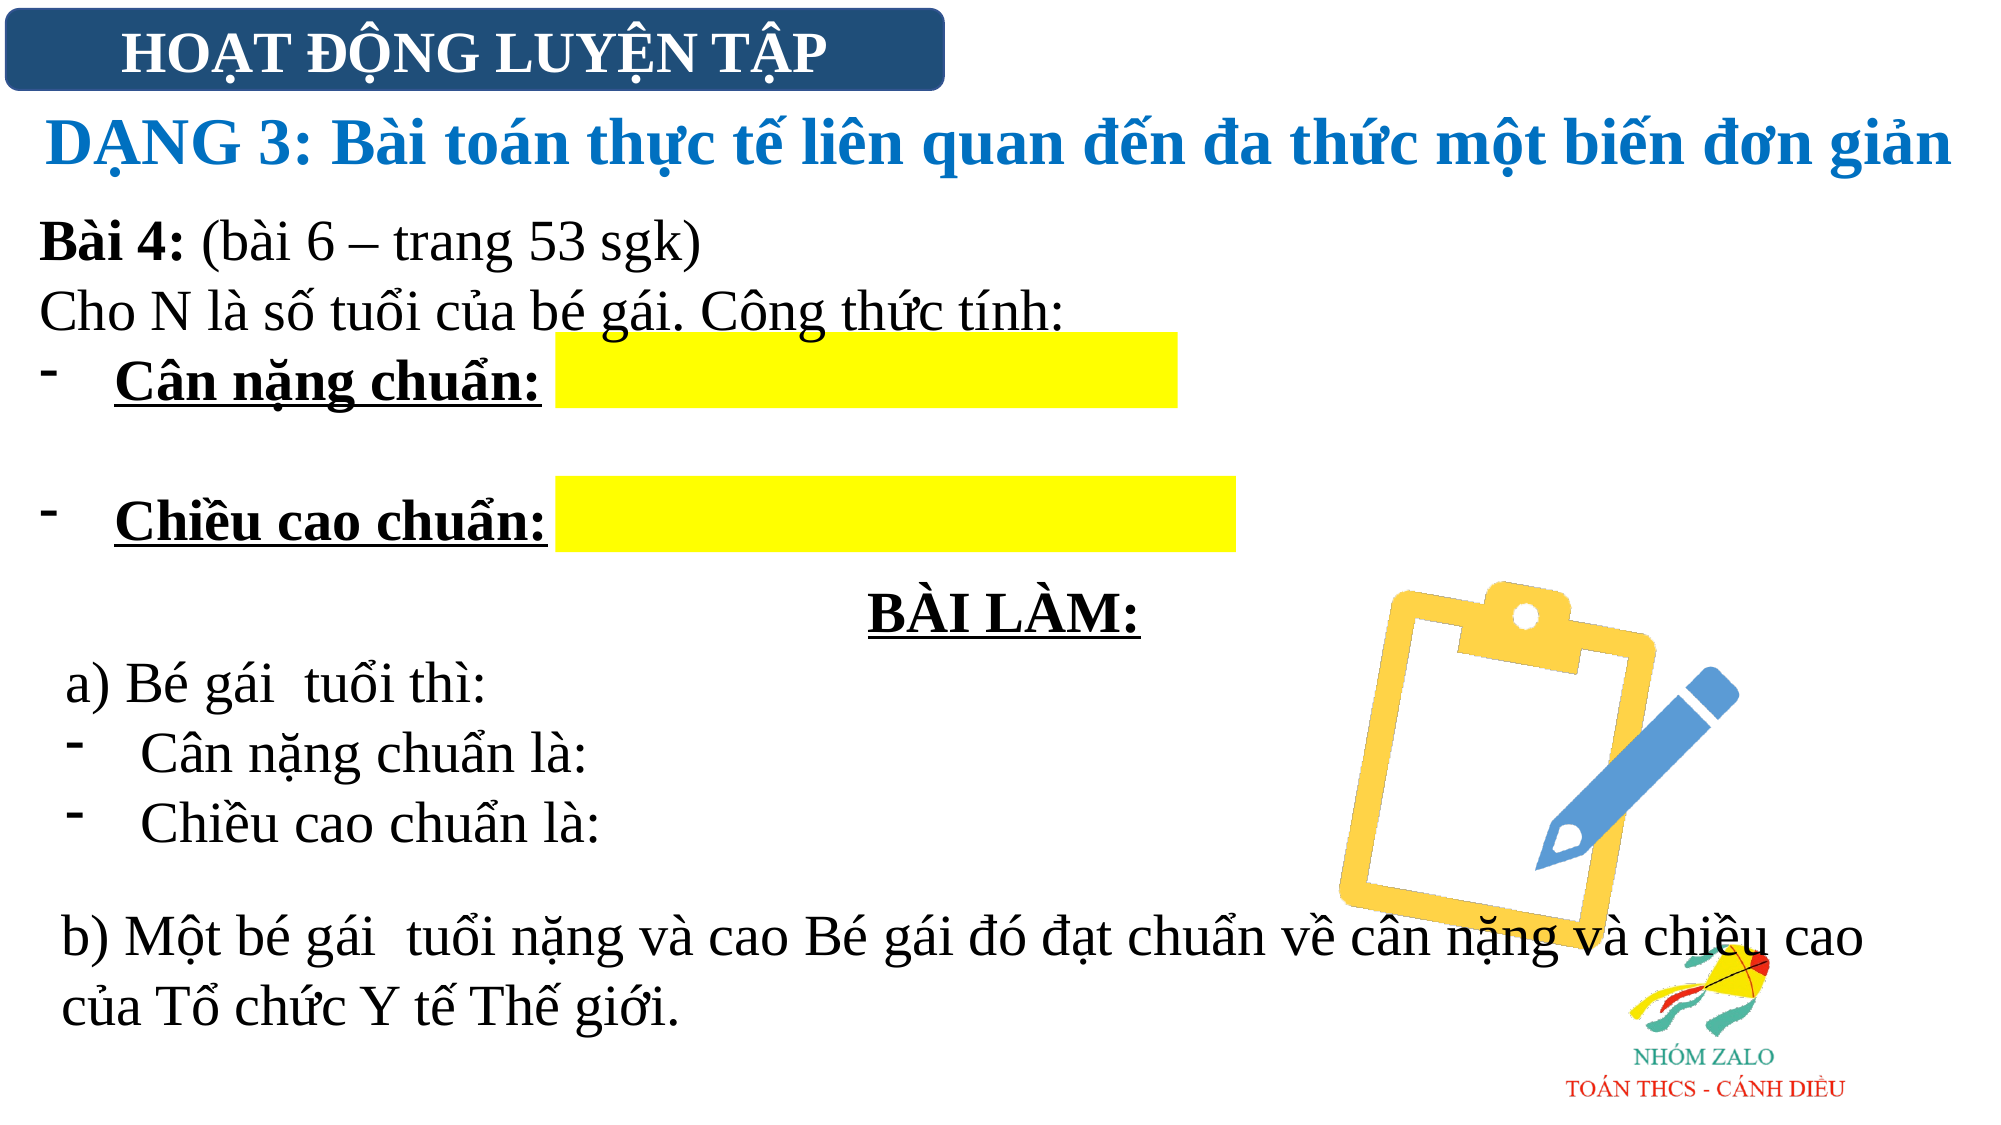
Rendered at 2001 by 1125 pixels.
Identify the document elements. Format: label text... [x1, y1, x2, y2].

text_box [554, 475, 1237, 553]
picture [1259, 515, 1887, 1125]
text_box HOẠT ĐỘNG LUYỆN TẬP [4, 7, 945, 90]
text_box DẠNG 3: Bài toán thực tế liên quan đến đa thức một biến đơn giản [0, 90, 2000, 185]
text_box [554, 331, 1179, 409]
